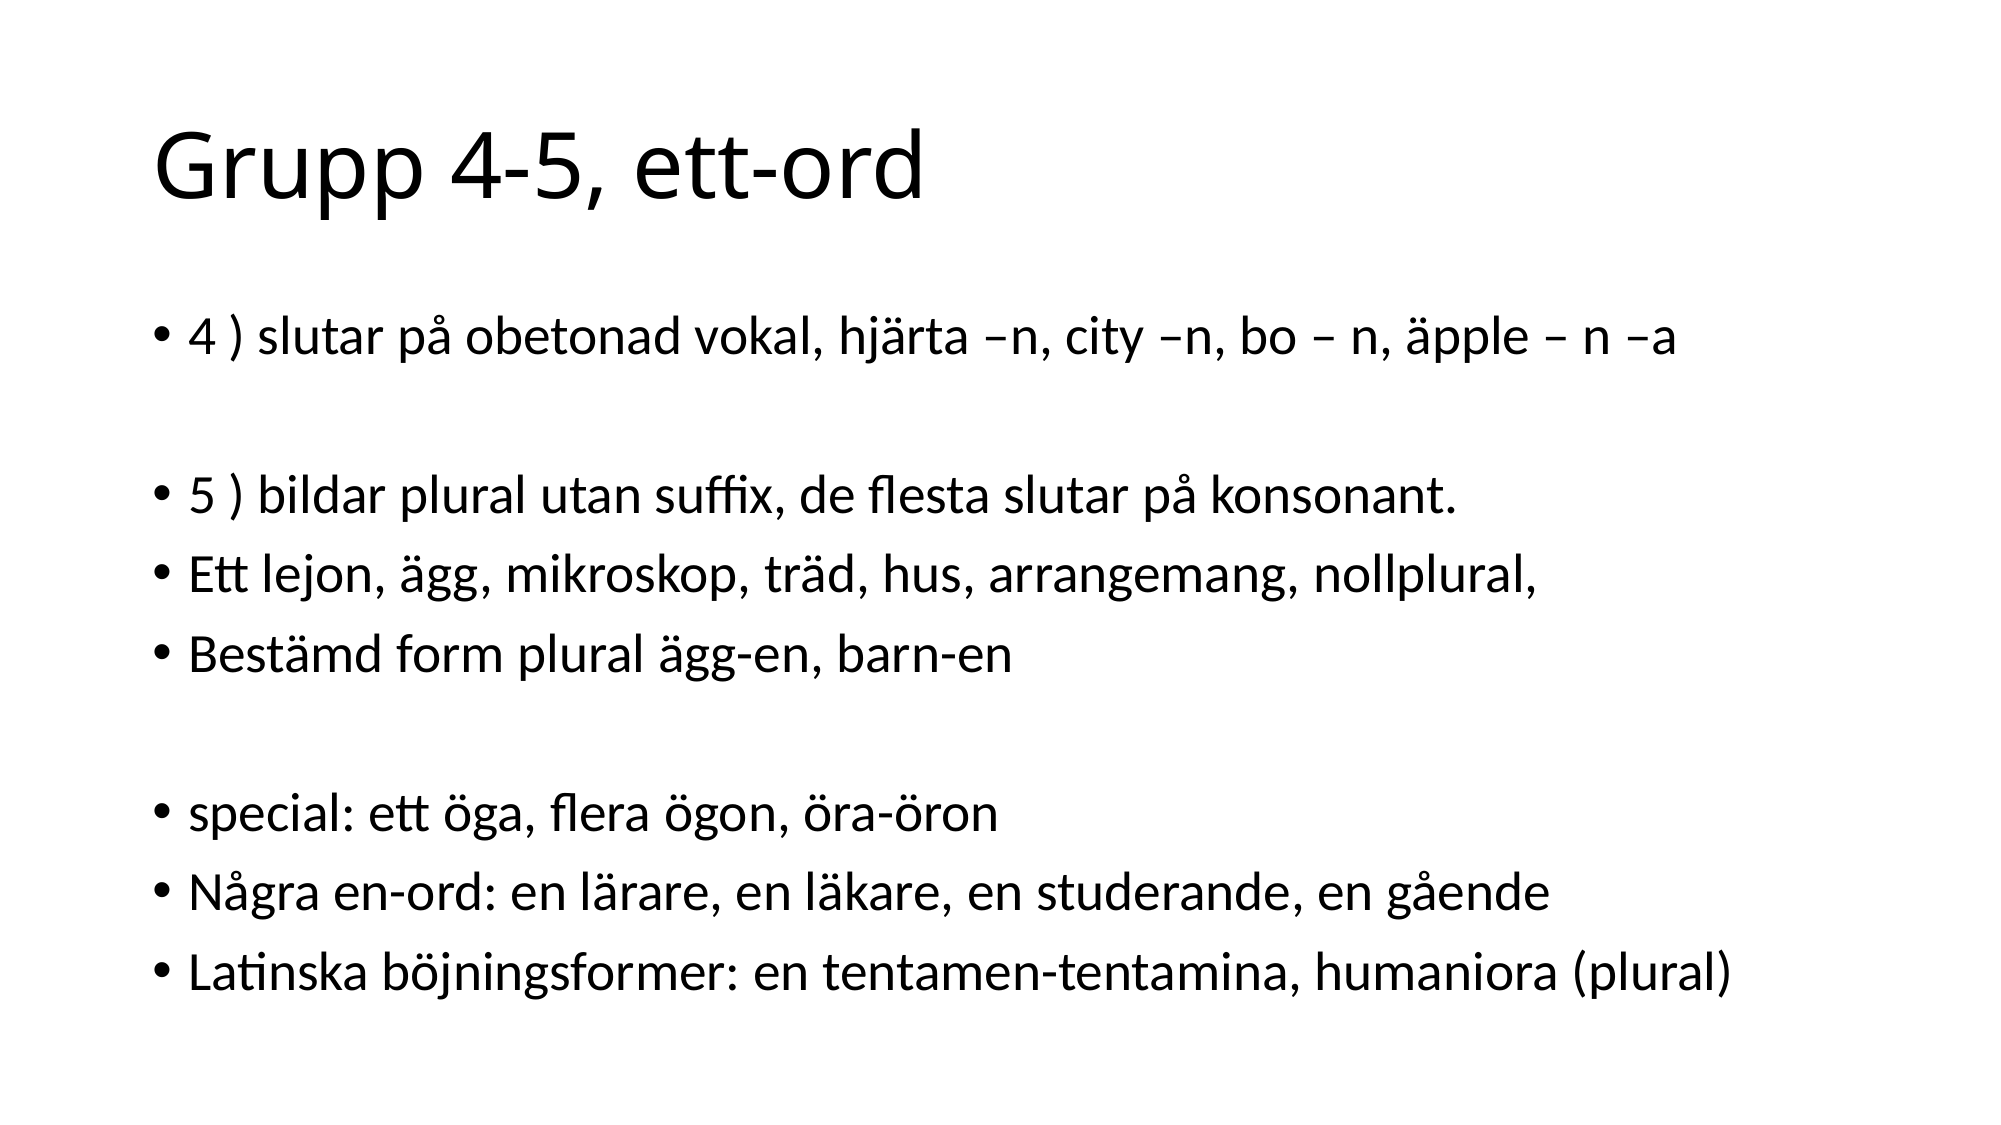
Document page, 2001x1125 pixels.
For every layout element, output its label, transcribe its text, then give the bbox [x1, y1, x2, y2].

title Grupp 4-5, ett-ord [137, 59, 1863, 278]
list 4 ) slutar på obetonad vokal, hjärta –n, city –n, bo – n, äpple – n –a 5 ) bildar plural utan suffix, de flesta slutar på konsonant. Ett lejon, ägg, mikroskop, träd, hus, arrangemang, nollplural, Bestämd form plural ägg-en, barn-en special: ett öga, flera ögon, öra-öron Några en-ord: en lärare, en läkare, en studerande, en gående Latinska böjningsformer: en tentamen-tentamina, humaniora (plural) [137, 299, 1863, 1014]
